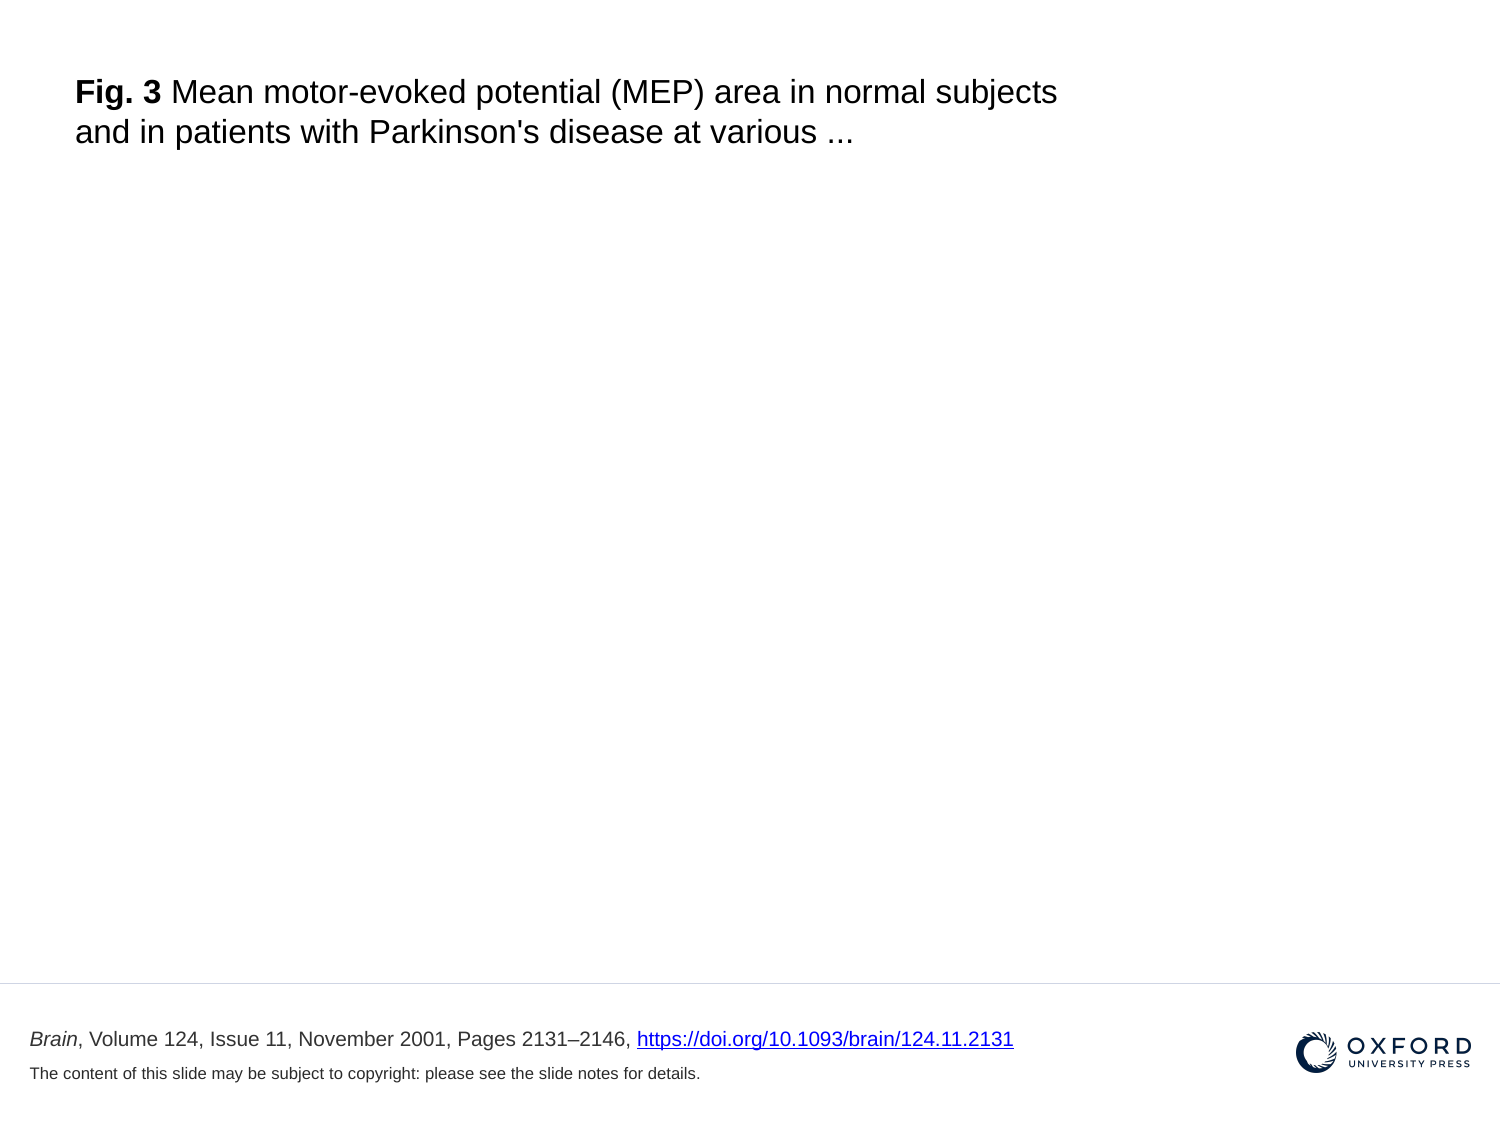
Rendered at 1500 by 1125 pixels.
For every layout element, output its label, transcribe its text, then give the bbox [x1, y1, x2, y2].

title Fig. 3 Mean motor-evoked potential (MEP) area in normal subjects and in patients with Parkinson's disease at various ... [75, 69, 1078, 171]
picture [1296, 1032, 1471, 1073]
footer Brain, Volume 124, Issue 11, November 2001, Pages 2131–2146, https://doi.org/10.1093/brain/124.11.2131 The content of this slide may be subject to copyright: please see the slide notes for details. [0, 983, 1260, 1125]
